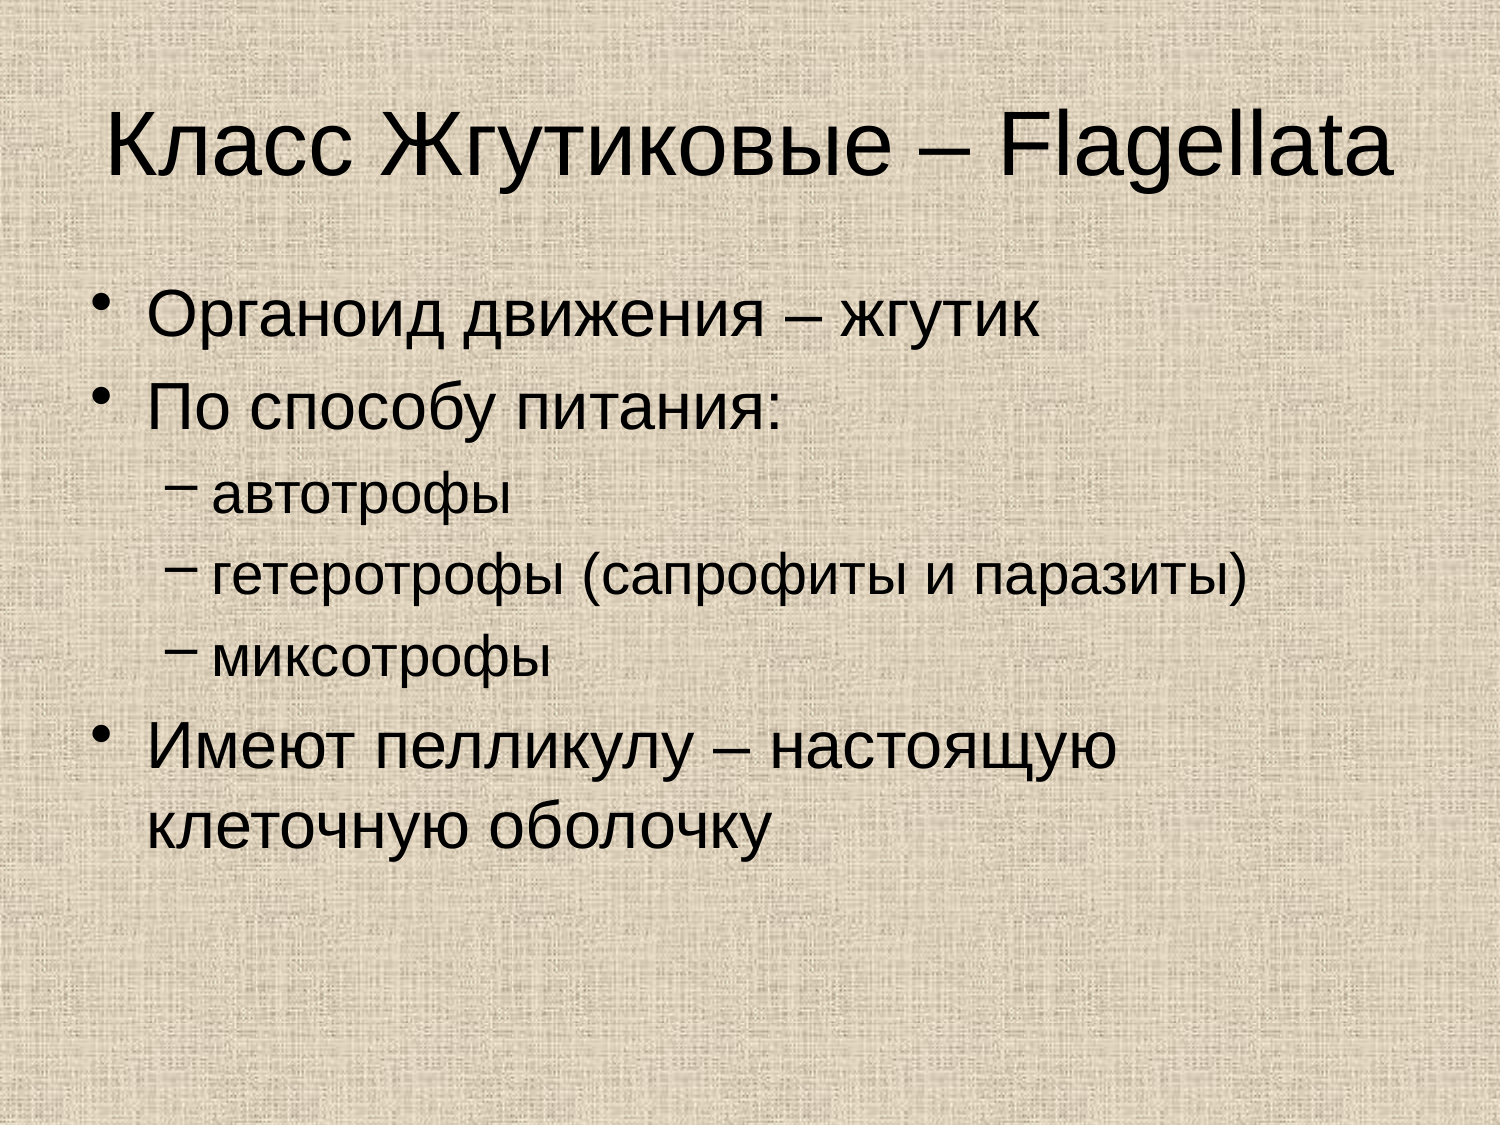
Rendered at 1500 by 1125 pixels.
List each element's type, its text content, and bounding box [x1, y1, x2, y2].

title Класс Жгутиковые – Flagellata [75, 45, 1425, 233]
list Органоид движения – жгутик По способу питания: автотрофы гетеротрофы (сапрофиты и паразиты) миксотрофы Имеют пелликулу – настоящую клеточную оболочку [75, 262, 1425, 1005]
picture [0, 0, 1500, 1125]
